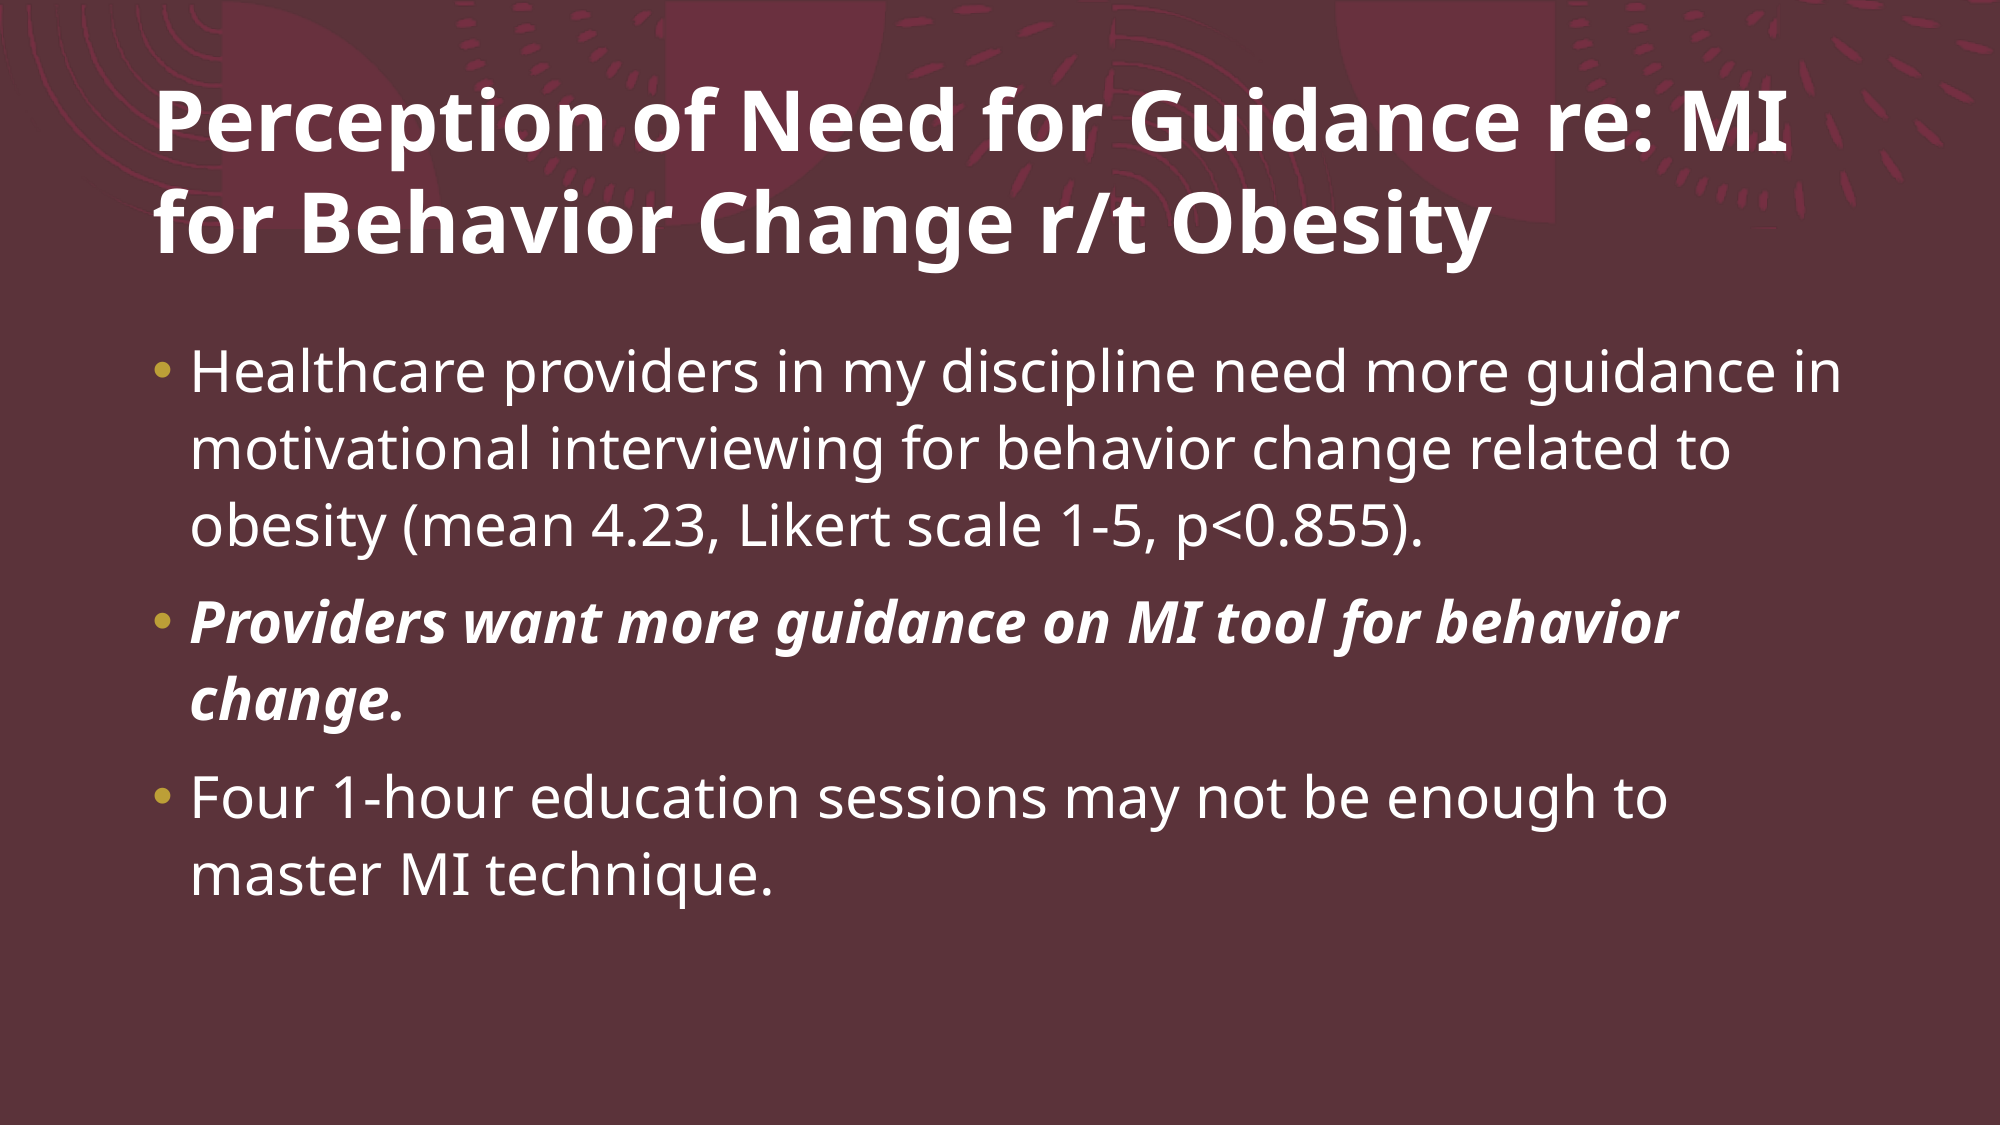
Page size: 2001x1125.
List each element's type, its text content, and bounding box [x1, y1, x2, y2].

list Healthcare providers in my discipline need more guidance in motivational interviewing for behavior change related to obesity (mean 4.23, Likert scale 1-5, p<0.855). Providers want more guidance on MI tool for behavior change. Four 1-hour education sessions may not be enough to master MI technique. [137, 319, 1863, 1009]
title Perception of Need for Guidance re: MI for Behavior Change r/t Obesity [137, 60, 1863, 278]
